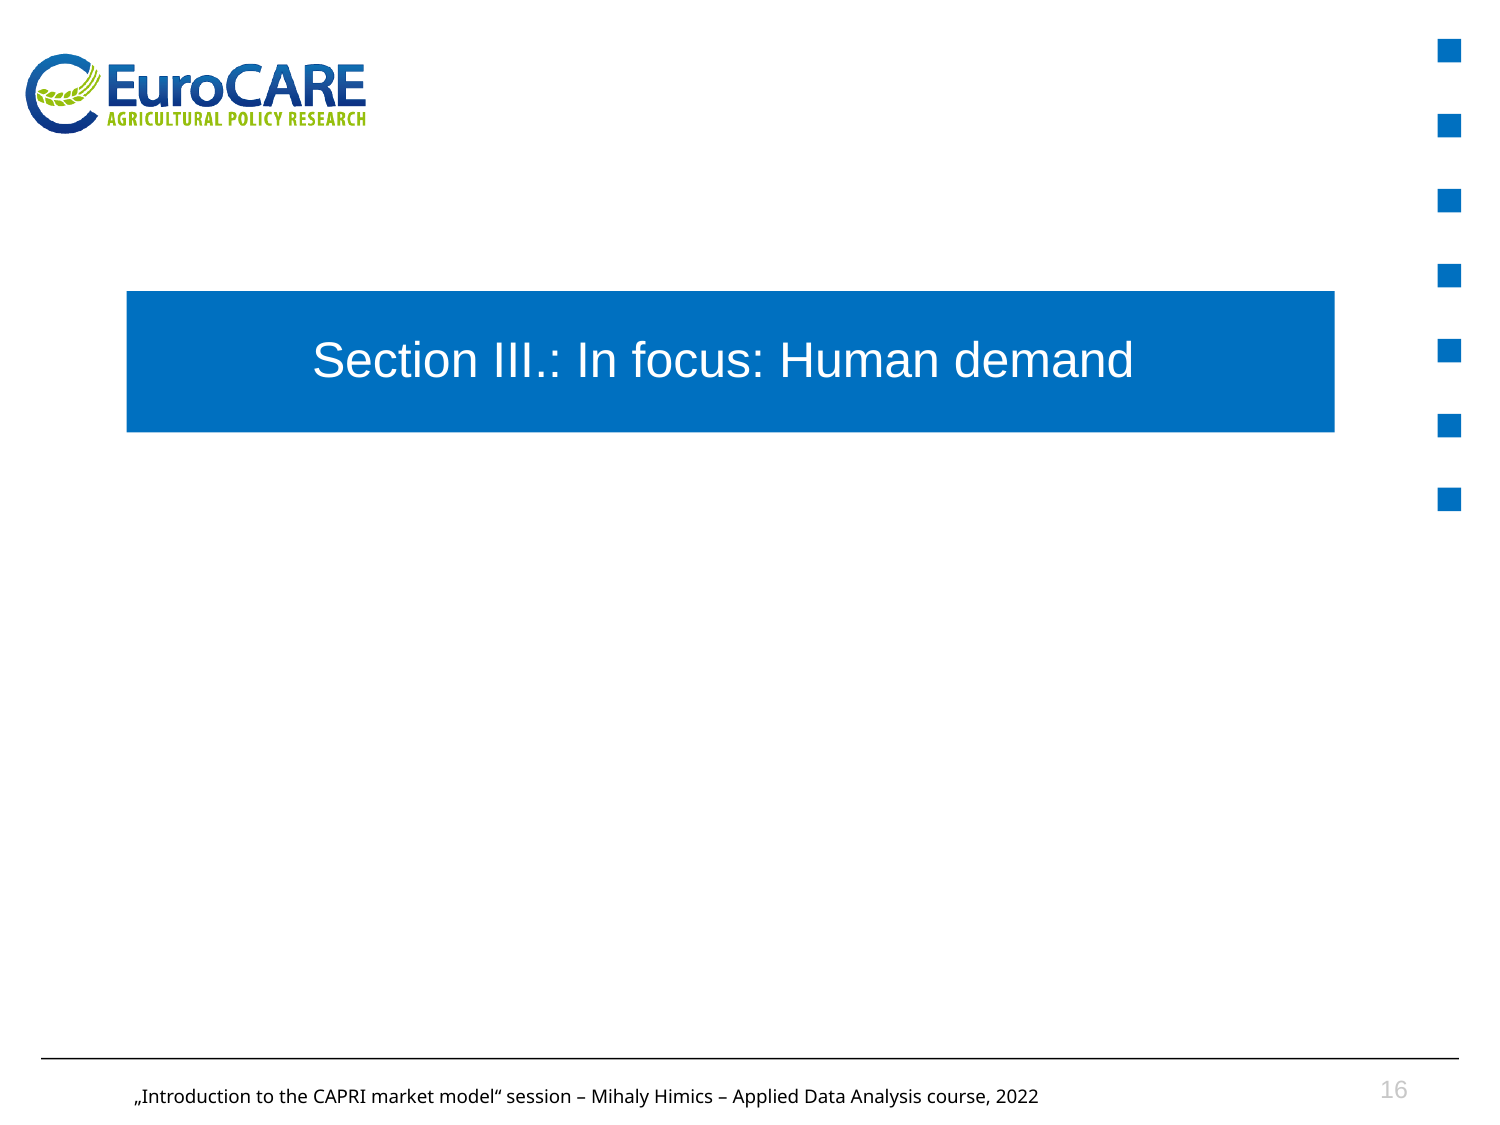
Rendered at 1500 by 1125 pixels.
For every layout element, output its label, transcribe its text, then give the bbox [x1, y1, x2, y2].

footer „Introduction to the CAPRI market model“ session – Mihaly Himics – Applied Data Analysis course, 2022 [24, 1071, 1153, 1108]
picture [25, 53, 366, 134]
title Section III.: In focus: Human demand [126, 291, 1335, 433]
slide_number 16 [1165, 1058, 1424, 1119]
